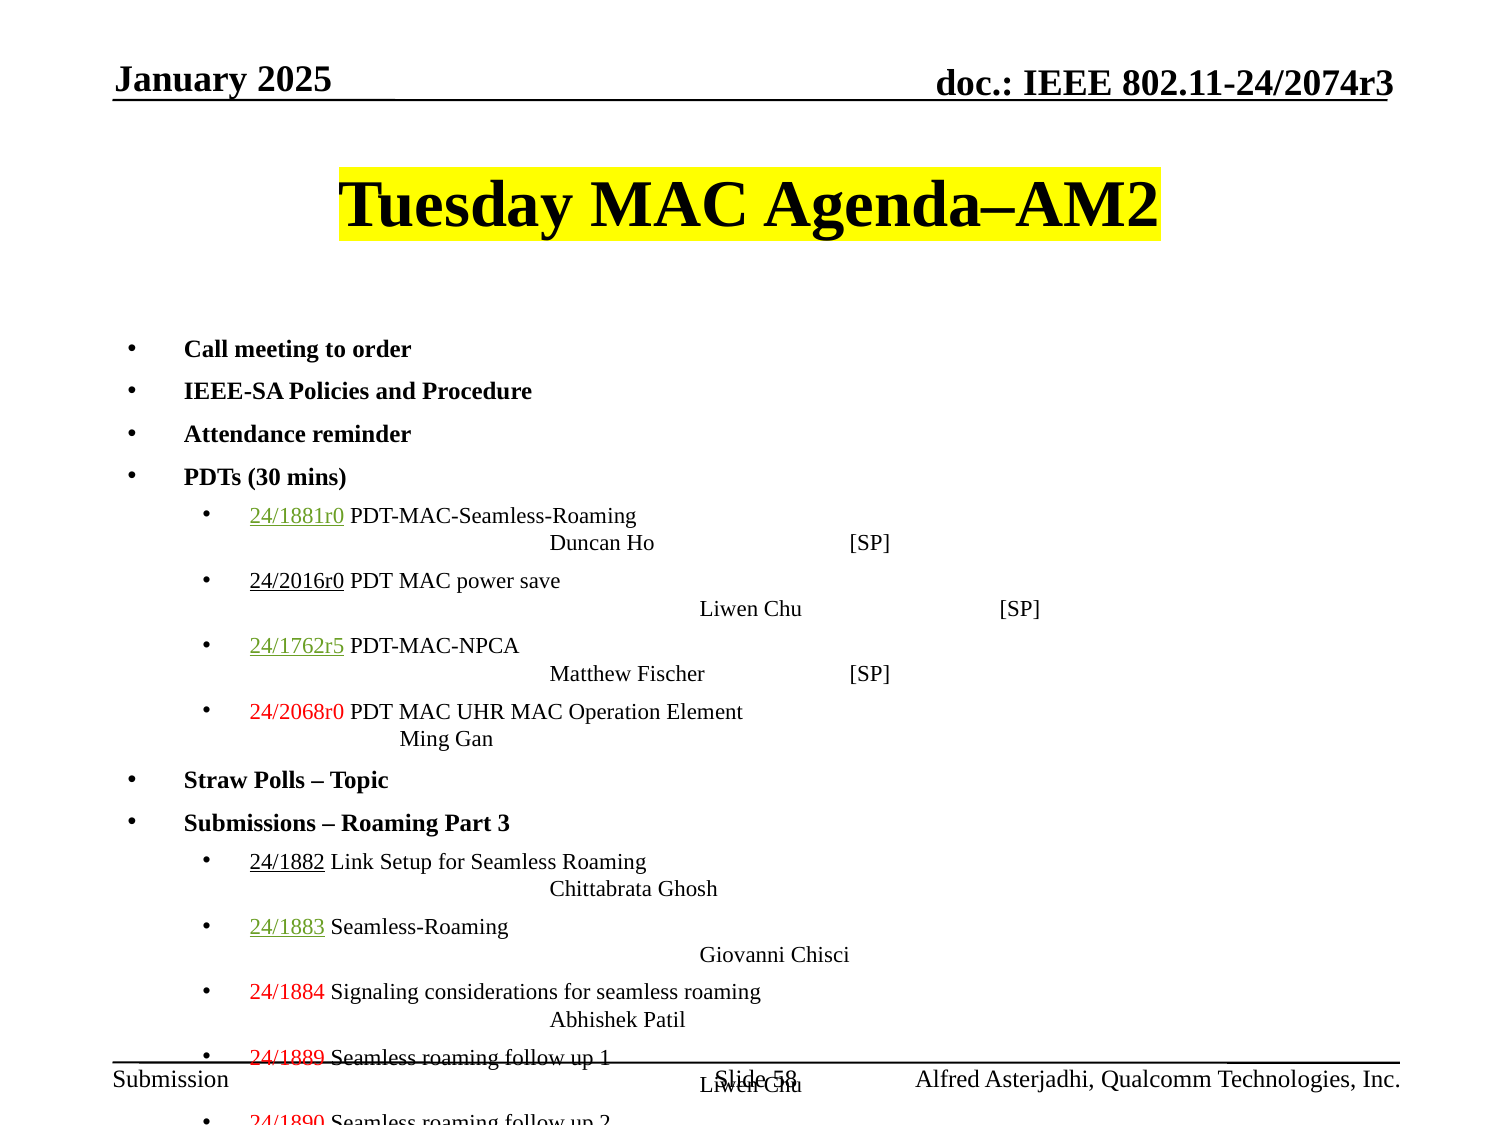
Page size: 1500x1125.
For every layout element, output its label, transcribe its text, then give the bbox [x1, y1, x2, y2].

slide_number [114, 54, 423, 100]
list Call meeting to order IEEE-SA Policies and Procedure Attendance reminder PDTs (30 mins) 24/1881r0 PDT-MAC-Seamless-Roaming Duncan Ho [SP] 24/2016r0 PDT MAC power save Liwen Chu [SP] 24/1762r5 PDT-MAC-NPCA Matthew Fischer [SP] 24/2068r0 PDT MAC UHR MAC Operation Element Ming Gan Straw Polls – Topic Submissions – Roaming Part 3 24/1882 Link Setup for Seamless Roaming Chittabrata Ghosh 24/1883 Seamless-Roaming Giovanni Chisci 24/1884 Signaling considerations for seamless roaming Abhishek Patil 24/1889 Seamless roaming follow up 1 Liwen Chu 24/1890 Seamless roaming follow up 2 Liwen Chu 24/1898 Low Latency Roaming Flow Pooya Monajemi AoB: Recess [112, 324, 1388, 1063]
footer Alfred Asterjadhi, Qualcomm Technologies, Inc. [878, 1061, 1402, 1093]
slide_number Slide 58 [712, 1061, 800, 1123]
title Tuesday MAC Agenda–AM2 [112, 112, 1388, 288]
